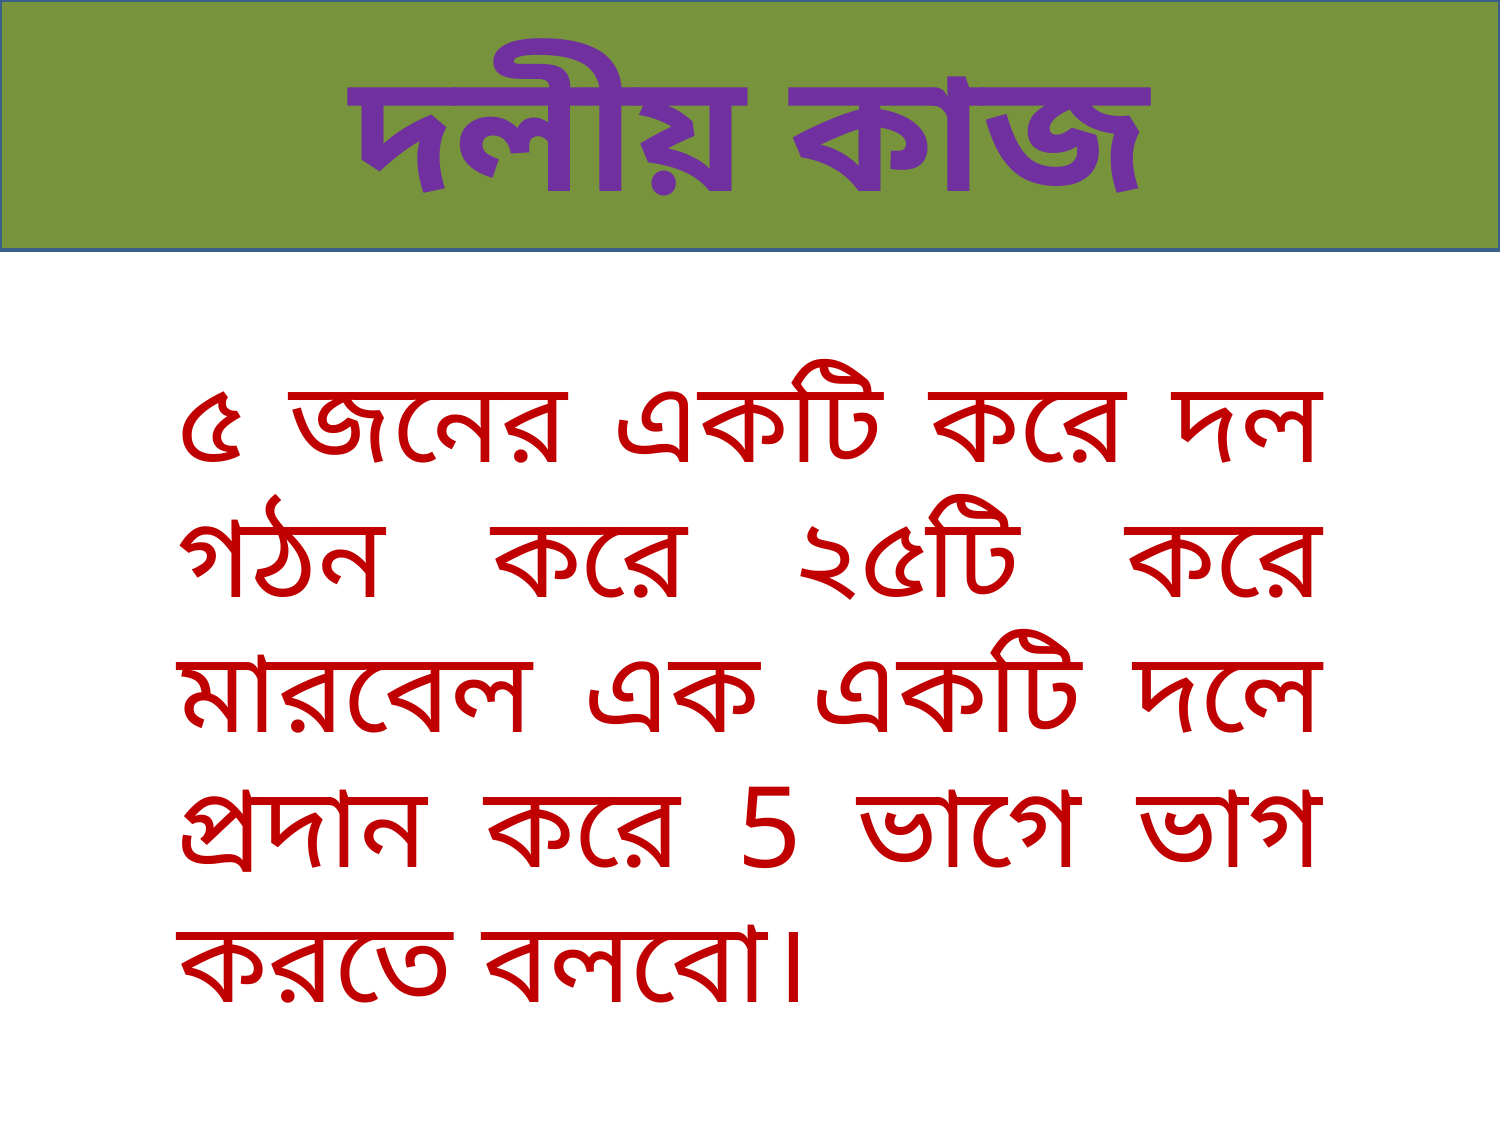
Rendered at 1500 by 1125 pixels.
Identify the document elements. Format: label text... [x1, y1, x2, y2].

text_box ৫ জনের একটি করে দল গঠন করে ২৫টি করে মারবেল এক একটি দলে প্রদান করে 5 ভাগে ভাগ করতে বলবো। [160, 373, 1340, 1002]
text_box দলীয় কাজ [0, 0, 1500, 252]
